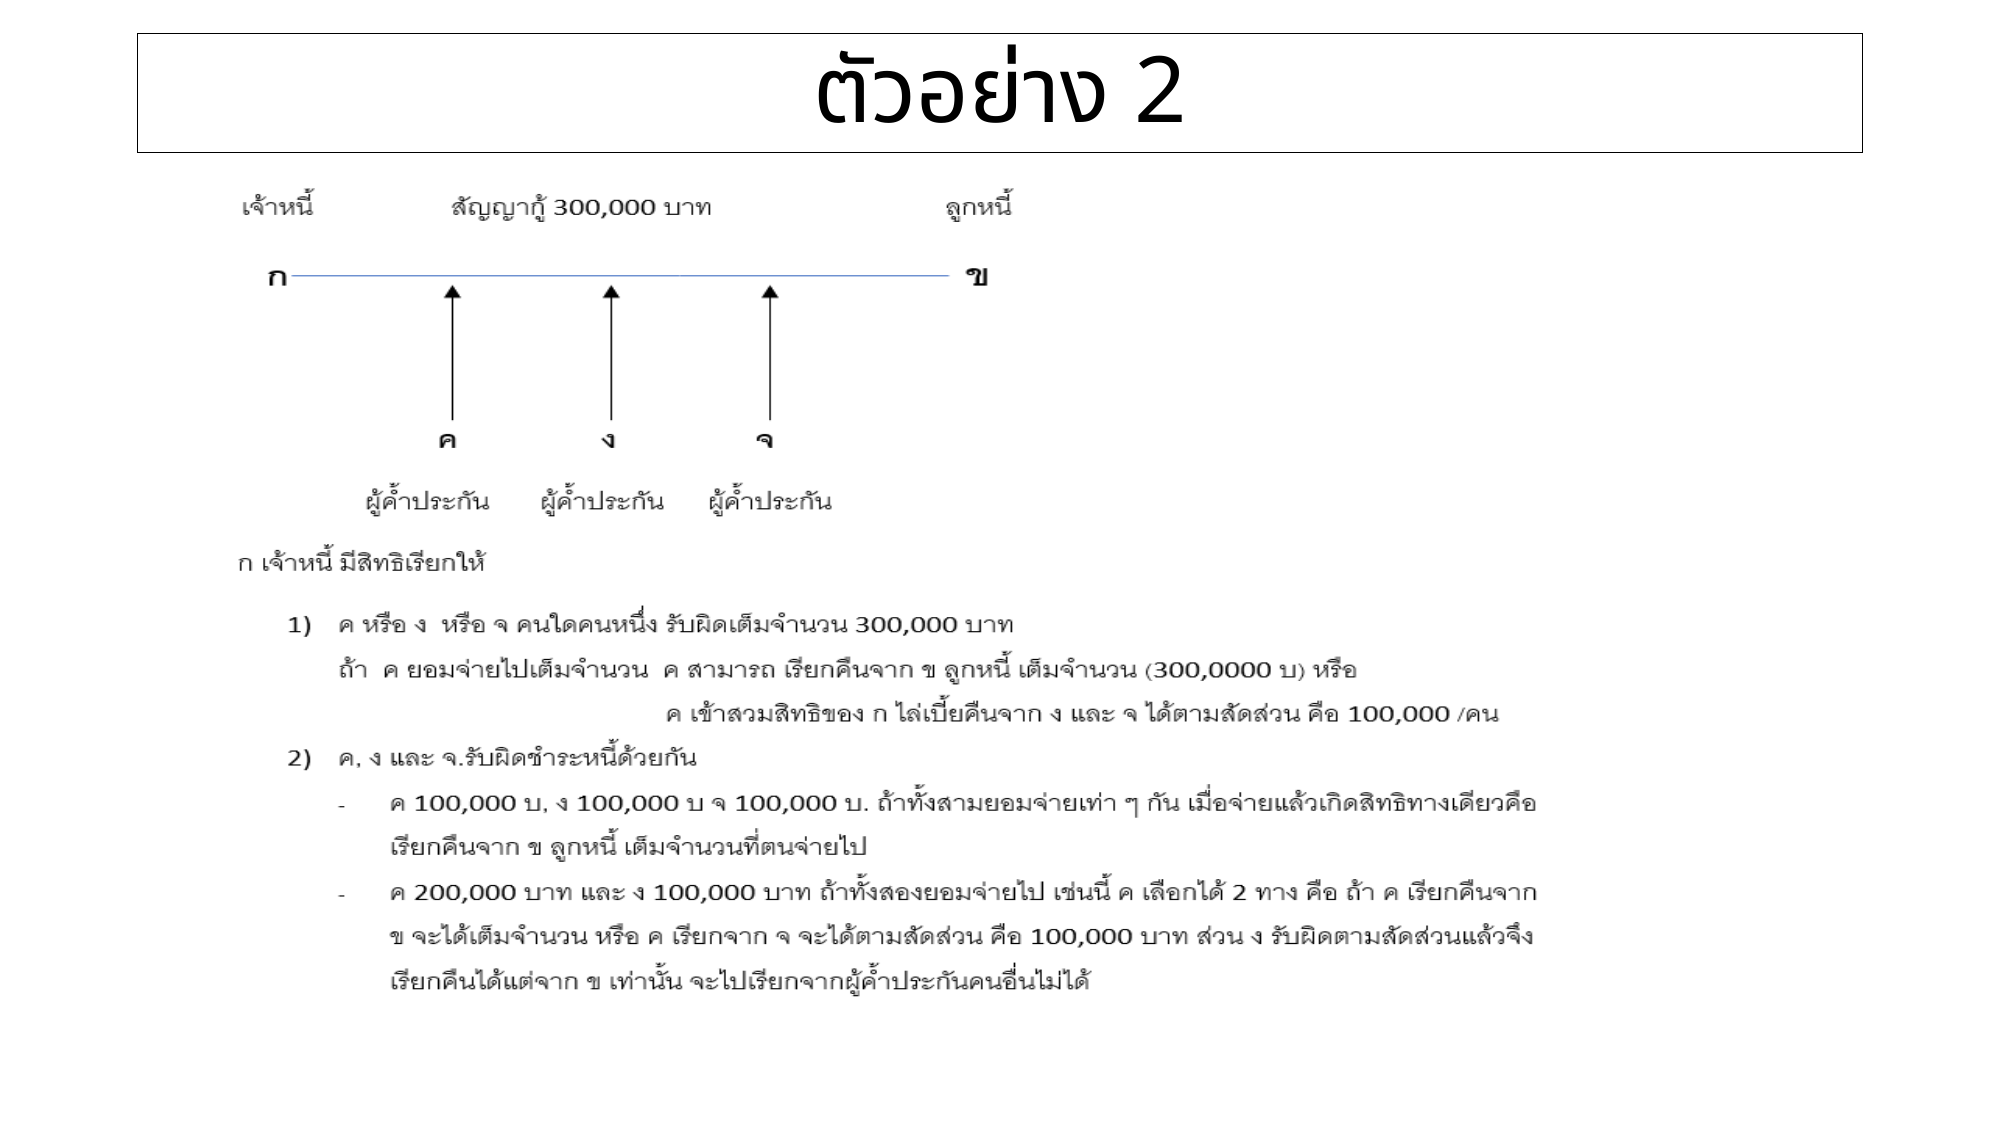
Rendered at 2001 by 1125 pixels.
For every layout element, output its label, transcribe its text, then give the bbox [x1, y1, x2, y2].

title ตัวอย่าง 2 [137, 33, 1863, 153]
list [137, 152, 1623, 1031]
